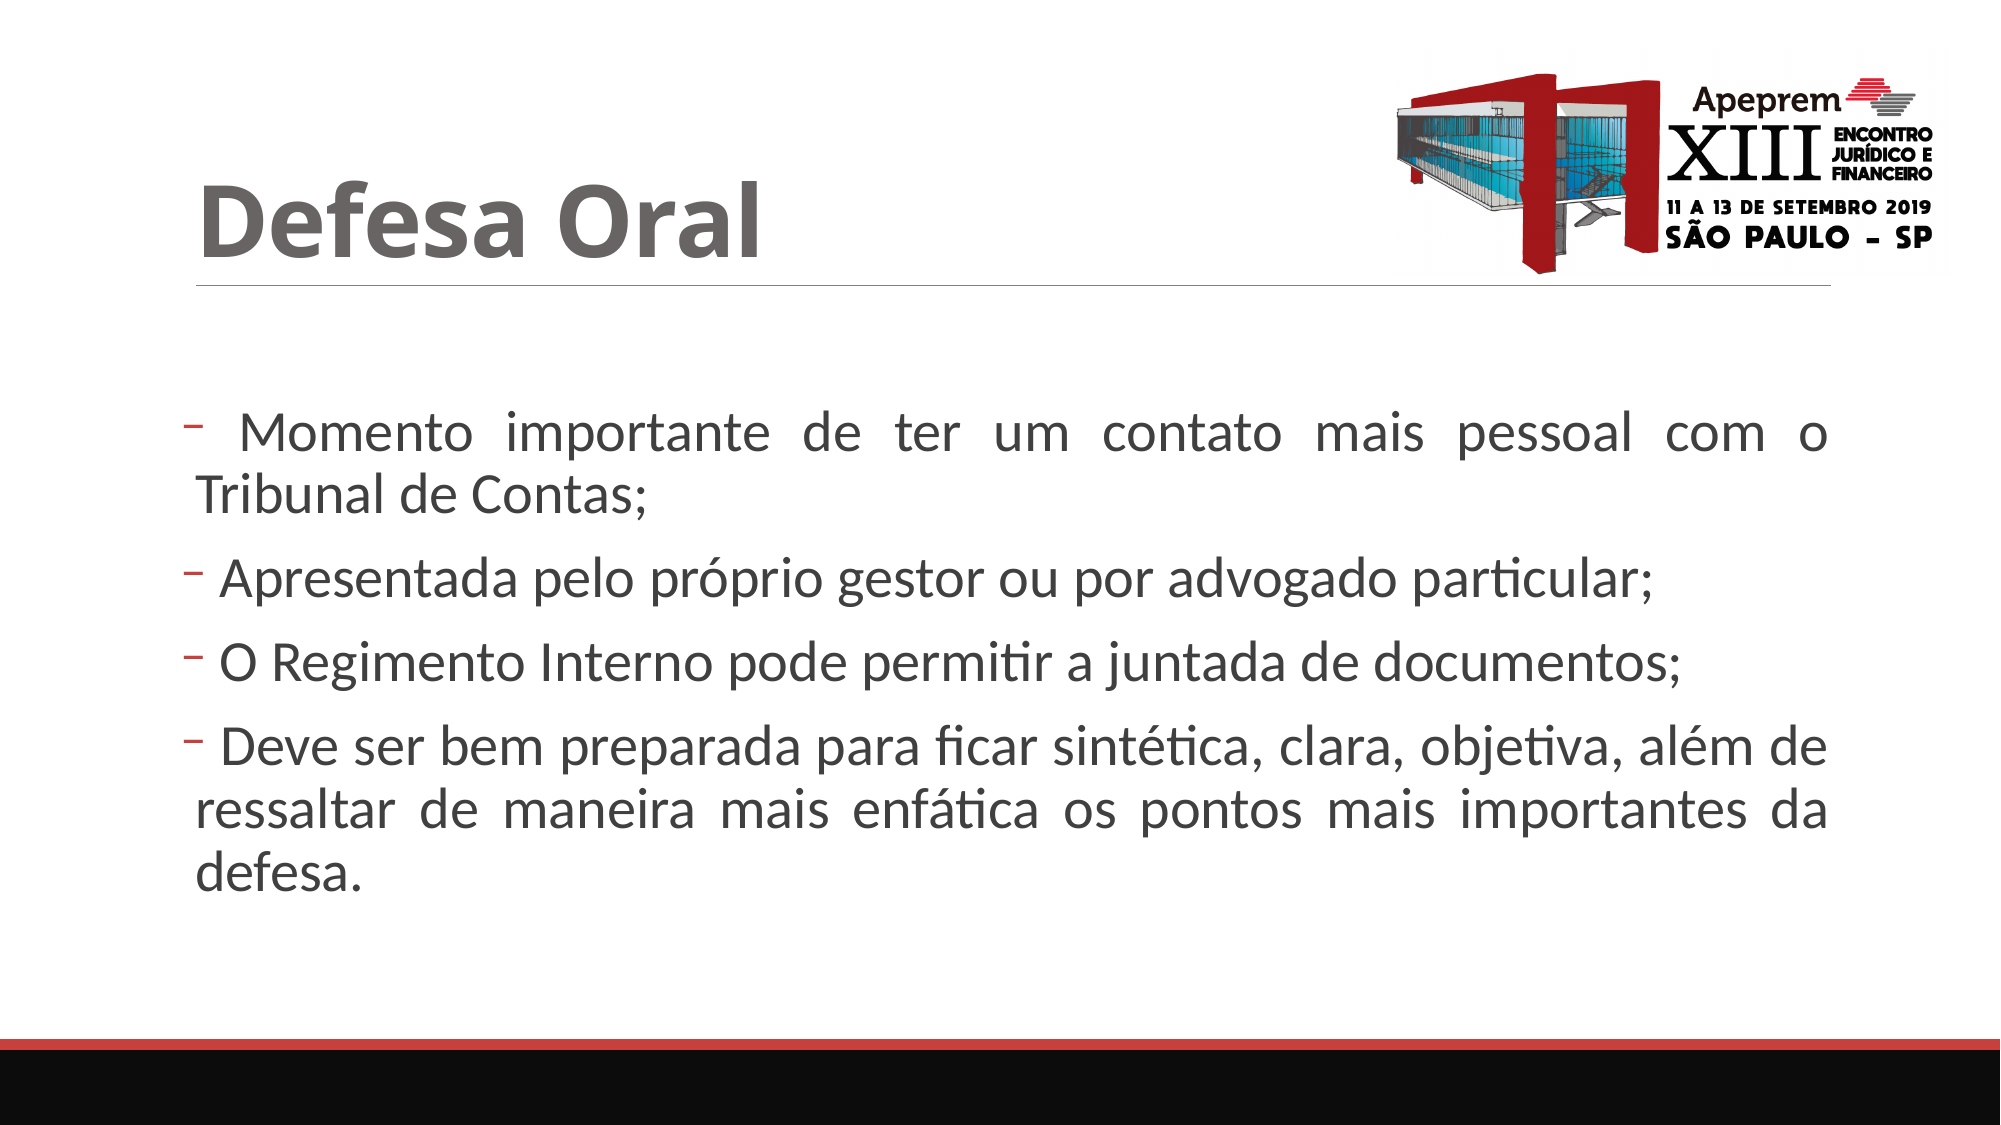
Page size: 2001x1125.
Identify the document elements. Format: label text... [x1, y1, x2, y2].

title Defesa Oral [180, 58, 1367, 285]
list Momento importante de ter um contato mais pessoal com o Tribunal de Contas; Apresentada pelo próprio gestor ou por advogado particular; O Regimento Interno pode permitir a juntada de documentos; Deve ser bem preparada para ficar sintética, clara, objetiva, além de ressaltar de maneira mais enfática os pontos mais importantes da defesa. [180, 393, 1830, 956]
picture [1393, 48, 1951, 276]
